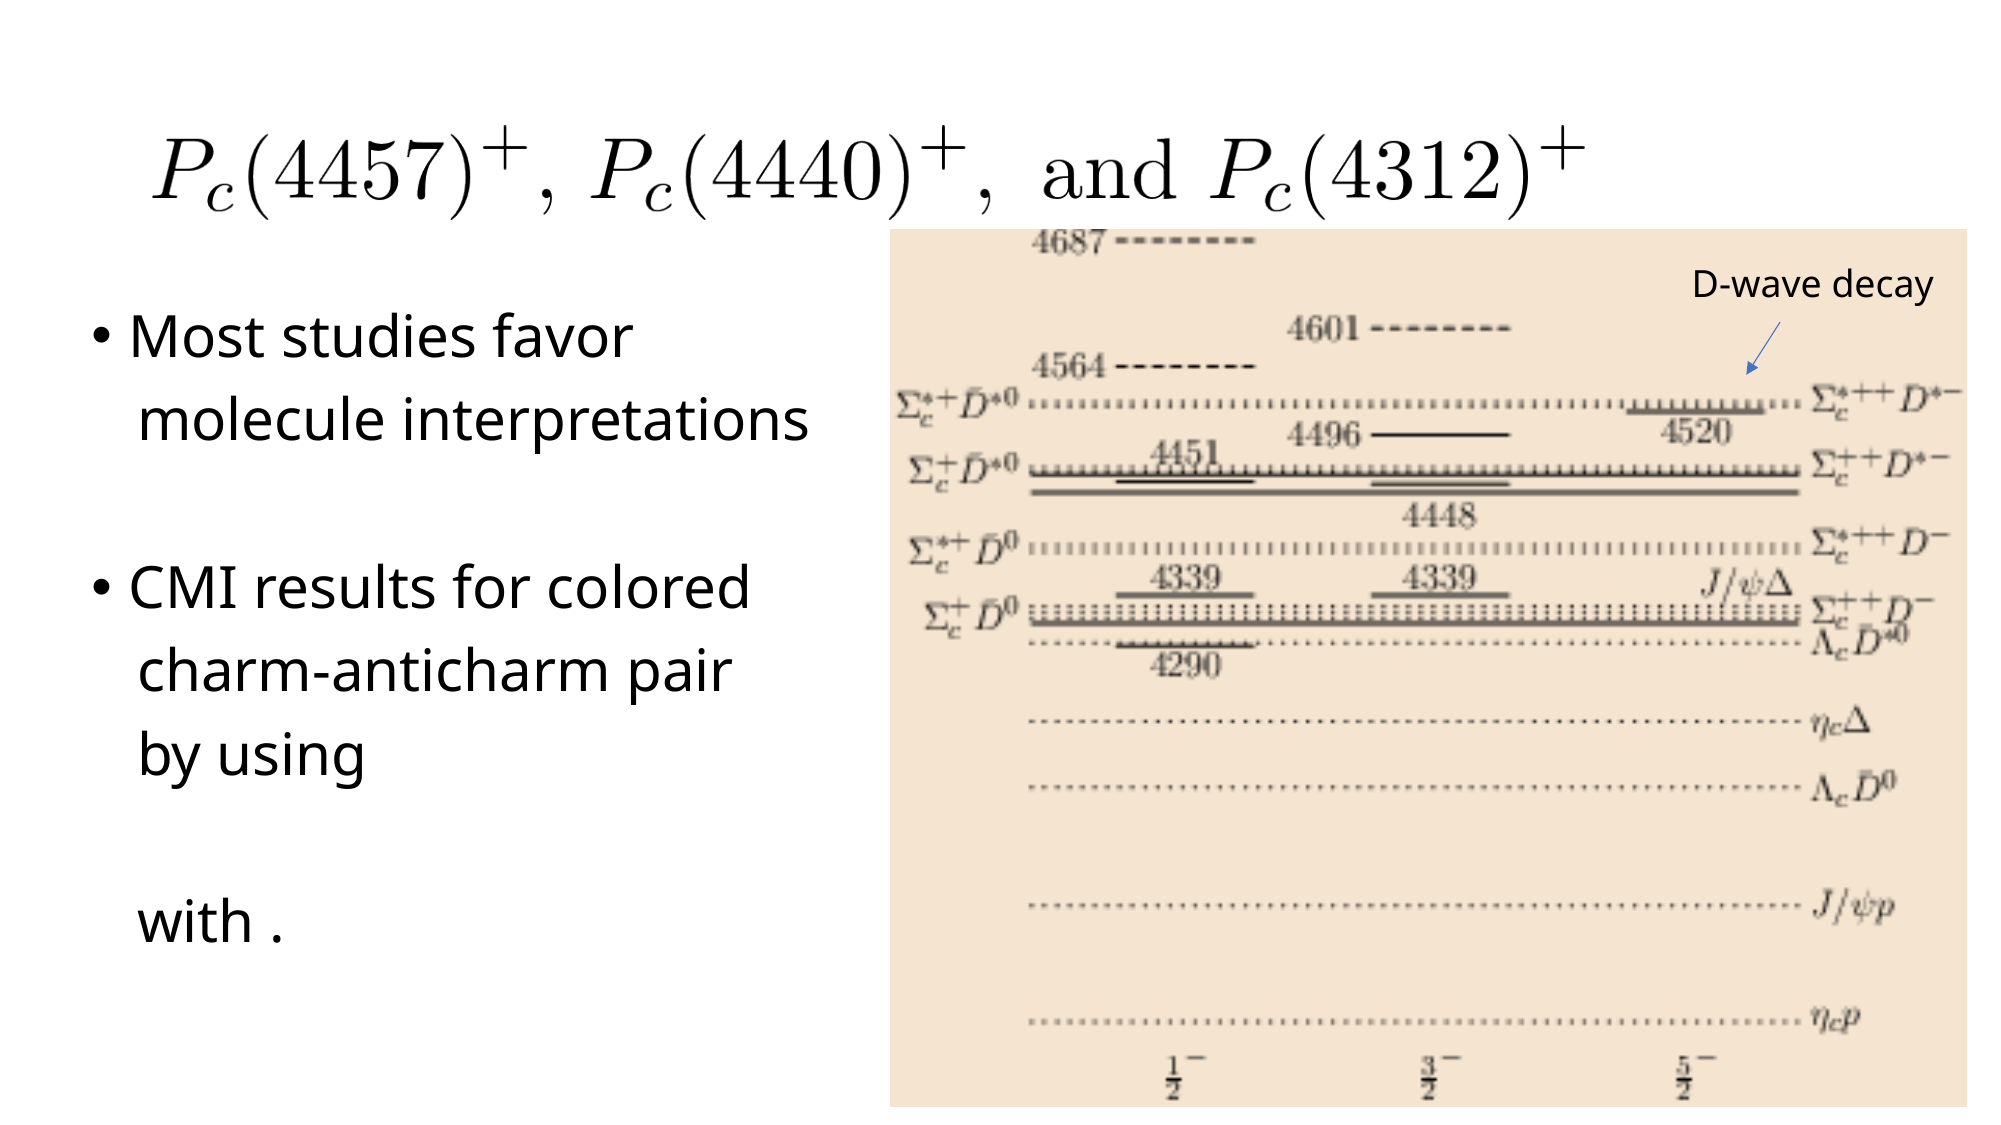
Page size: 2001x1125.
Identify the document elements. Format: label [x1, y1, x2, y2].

picture [152, 125, 1585, 220]
text_box [890, 229, 1967, 1107]
